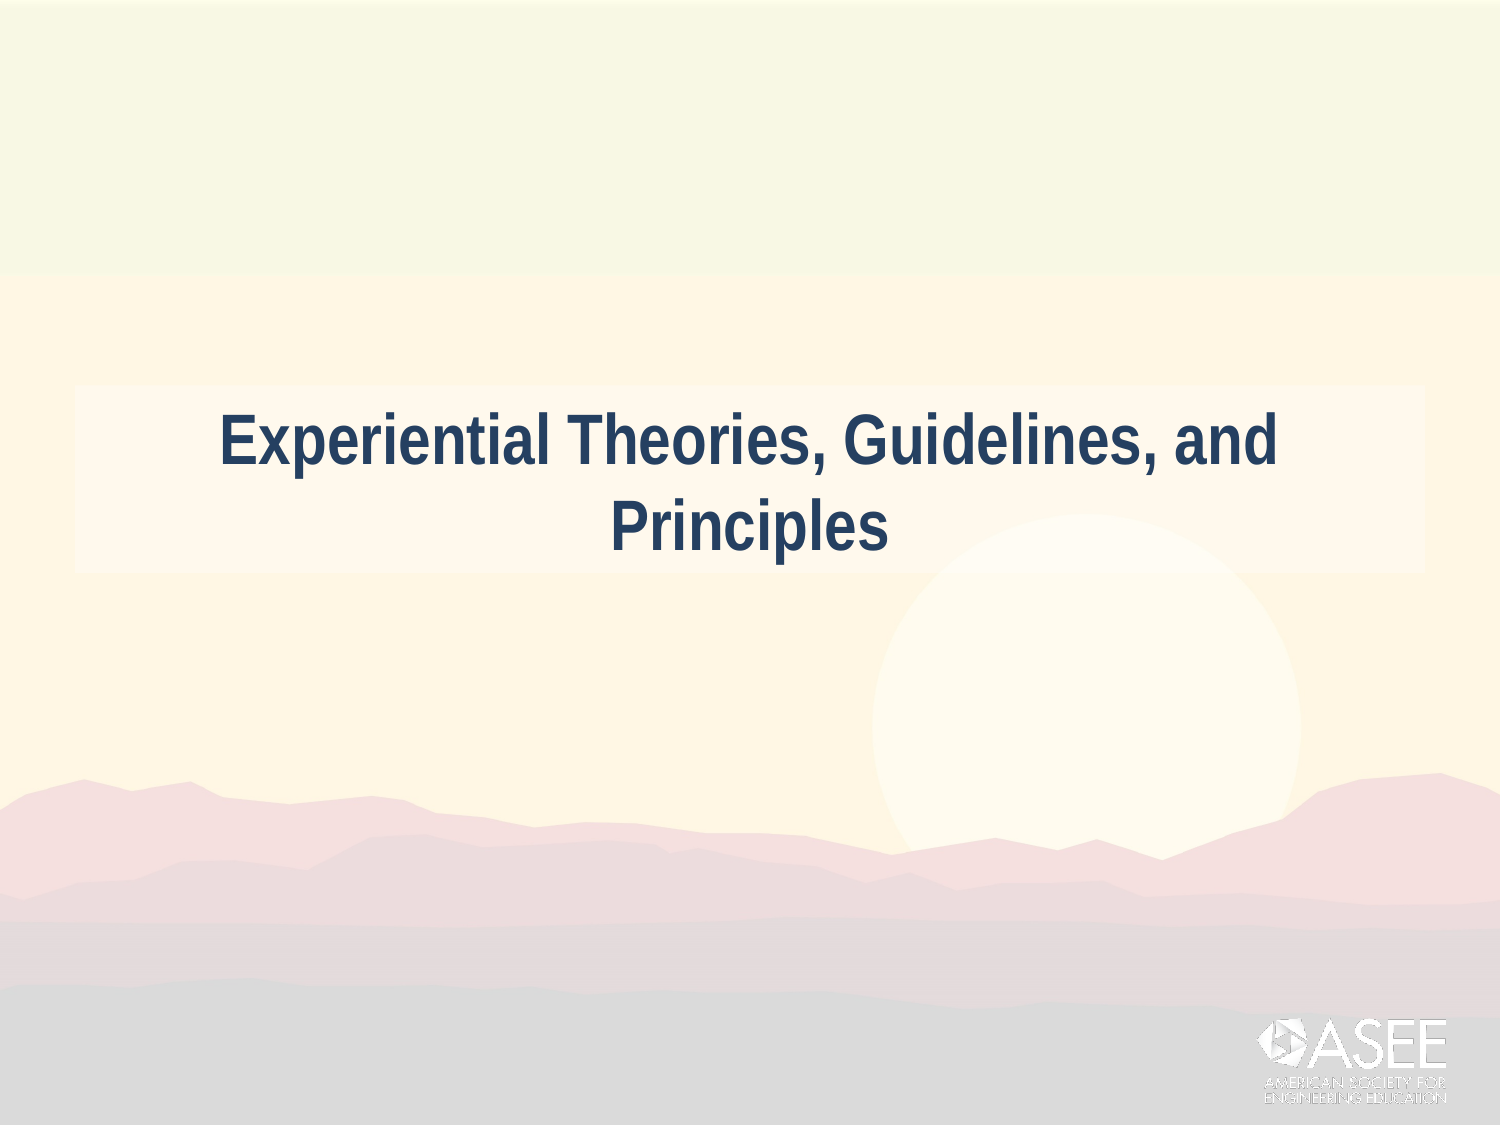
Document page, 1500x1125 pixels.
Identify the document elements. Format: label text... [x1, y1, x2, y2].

title Experiential Theories, Guidelines, and Principles [75, 385, 1425, 573]
picture [0, 276, 1500, 1125]
